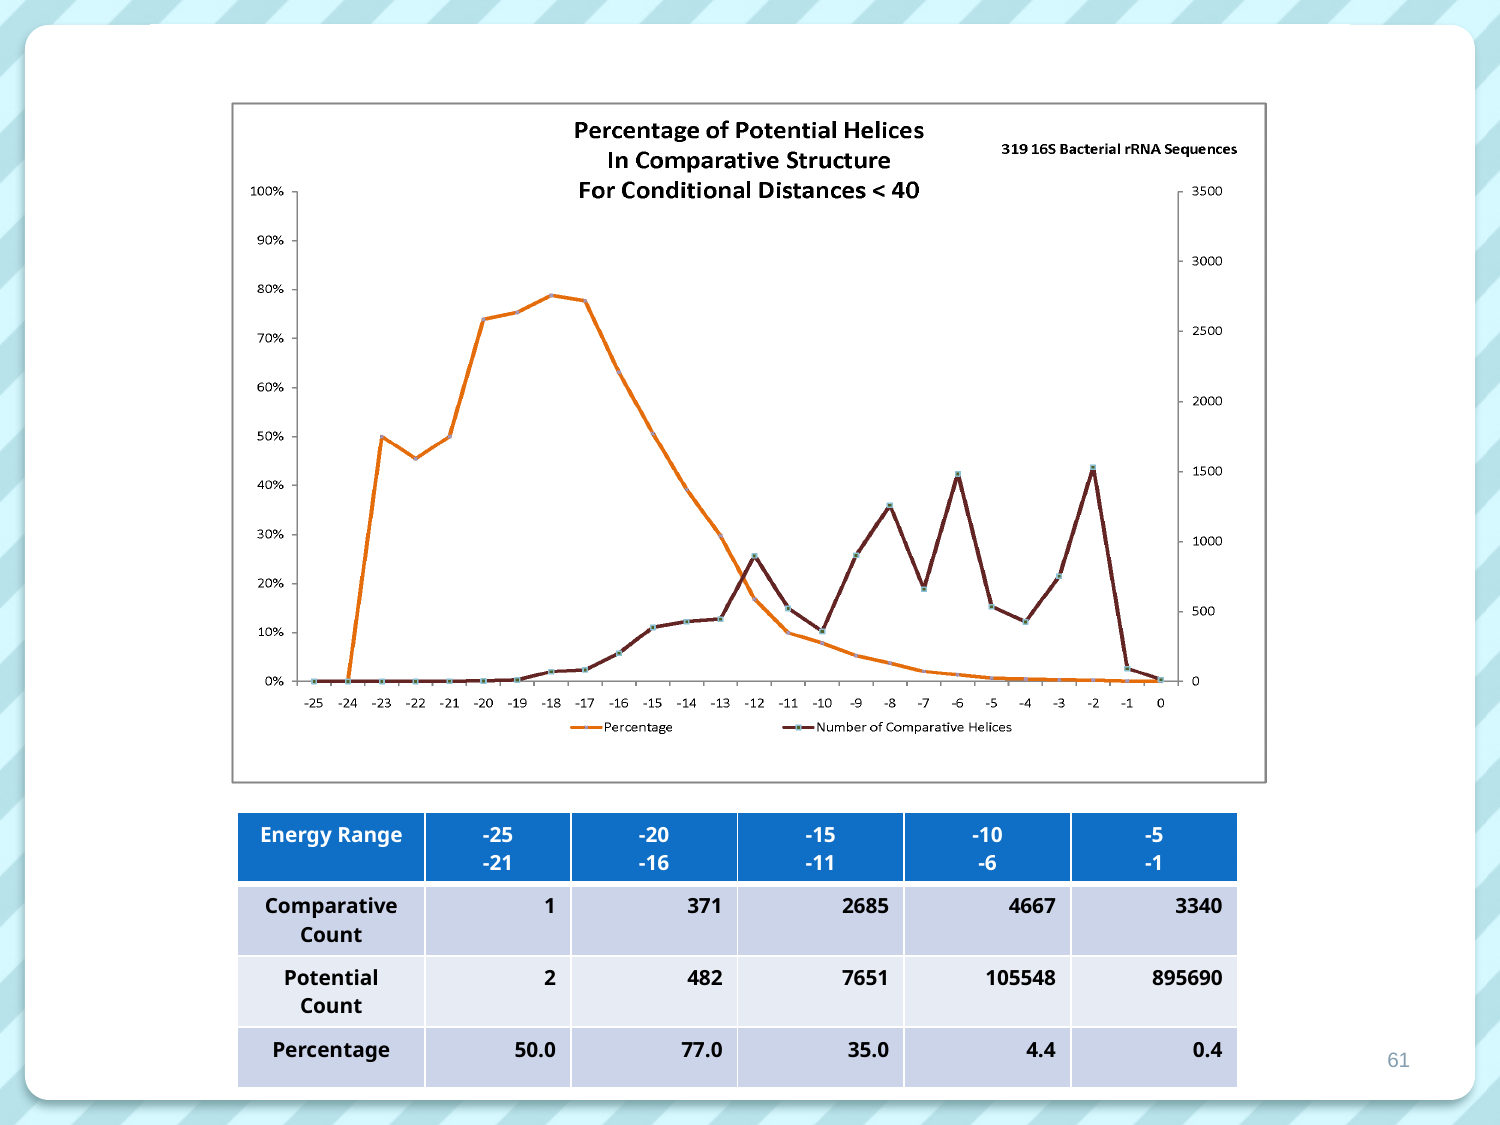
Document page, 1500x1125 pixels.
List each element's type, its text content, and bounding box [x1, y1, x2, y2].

slide_number 61 [1238, 1019, 1425, 1080]
table_cell 4.4 [905, 1028, 1070, 1087]
table_header -5 -1 [1072, 870, 1237, 881]
table_cell 7651 [738, 957, 903, 1026]
table_cell 77.0 [572, 1028, 737, 1087]
table_cell Potential Count [238, 957, 424, 1026]
picture [149, 24, 1350, 863]
table_cell 105548 [905, 957, 1070, 1026]
table_cell 3340 [1072, 887, 1237, 955]
table_header -25 -21 [426, 871, 570, 881]
table_cell 2685 [738, 887, 903, 955]
table_cell 0.4 [1072, 1028, 1237, 1087]
table_cell Comparative Count [238, 887, 424, 955]
table_cell 2 [426, 957, 570, 1026]
table_cell 1 [426, 887, 570, 955]
table_header -15 -11 [738, 871, 903, 881]
table_cell 4667 [905, 887, 1070, 955]
table_header Energy Range [238, 871, 424, 881]
table_cell 895690 [1072, 957, 1237, 1026]
table_cell Percentage [238, 1028, 424, 1087]
table_cell 35.0 [738, 1028, 903, 1087]
table_header -10 -6 [905, 871, 1070, 881]
table_cell 50.0 [426, 1028, 570, 1087]
table_cell 482 [572, 957, 737, 1026]
table_cell 371 [572, 887, 737, 955]
table_header -20 -16 [572, 871, 737, 881]
